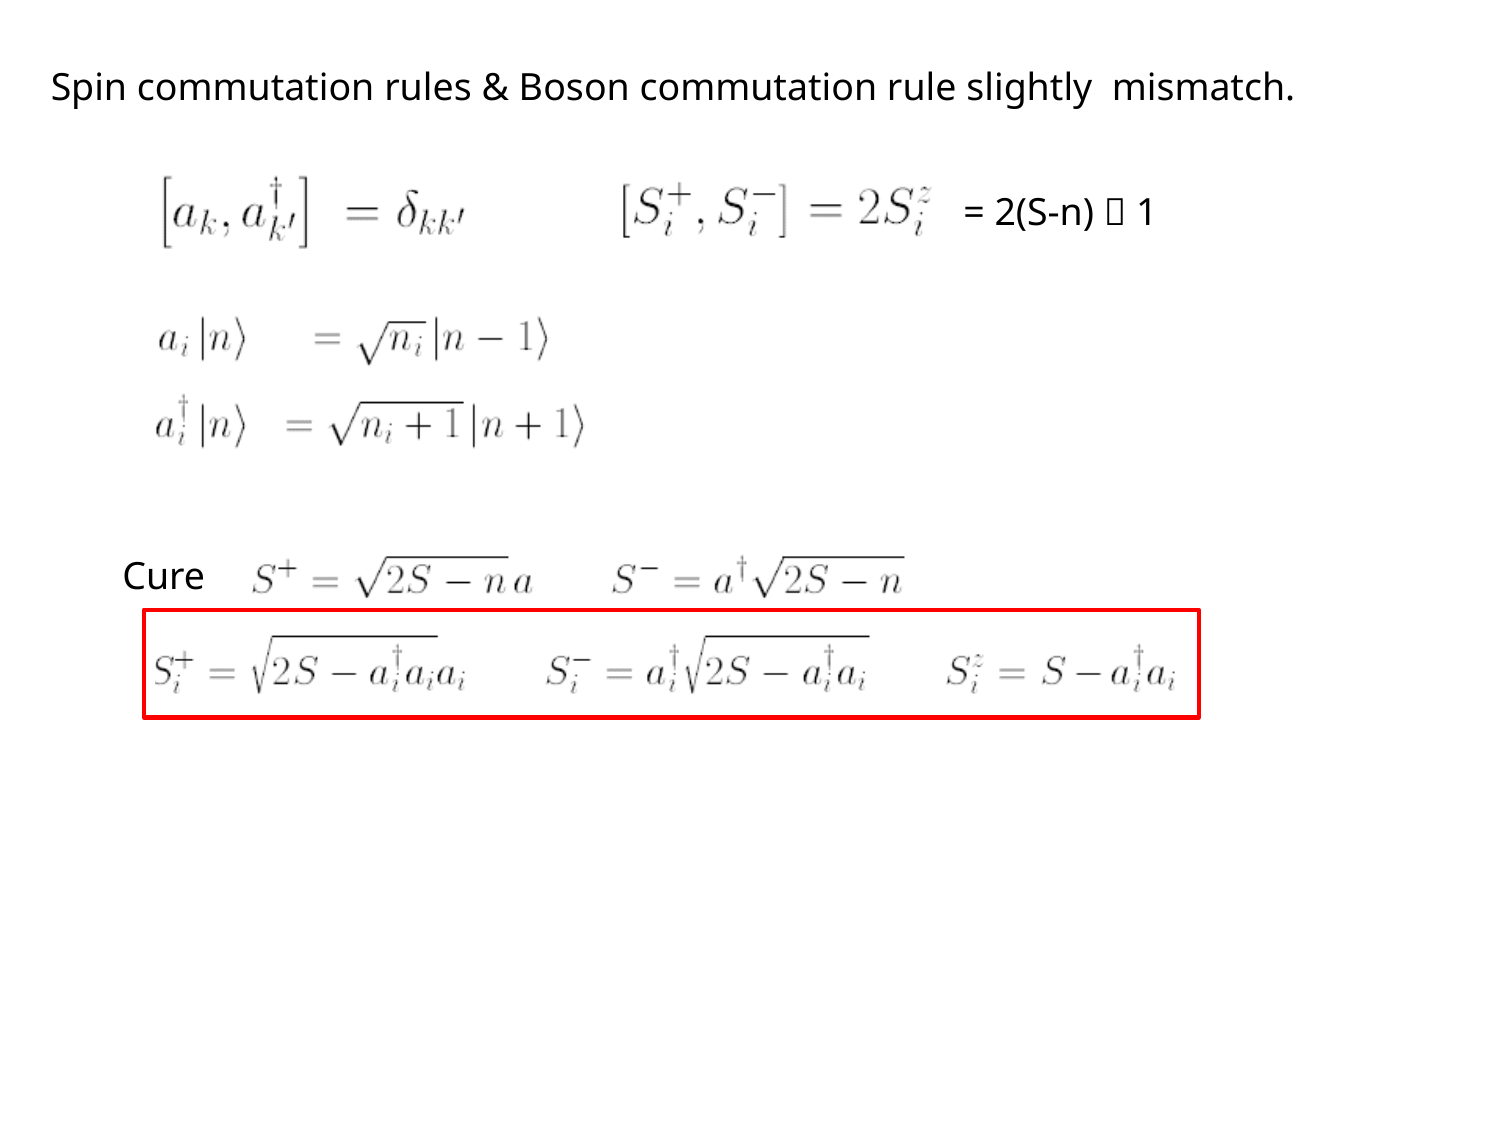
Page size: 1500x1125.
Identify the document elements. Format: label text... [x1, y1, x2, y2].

picture [138, 280, 594, 459]
text_box [941, 608, 1201, 720]
text_box [142, 608, 247, 720]
text_box Cure [107, 544, 221, 605]
text_box Spin commutation rules & Boson commutation rule slightly mismatch. [36, 55, 1354, 115]
picture [607, 154, 935, 268]
text_box = 2(S-n)  1 [948, 180, 1183, 241]
picture [155, 544, 1192, 723]
picture [148, 154, 473, 268]
